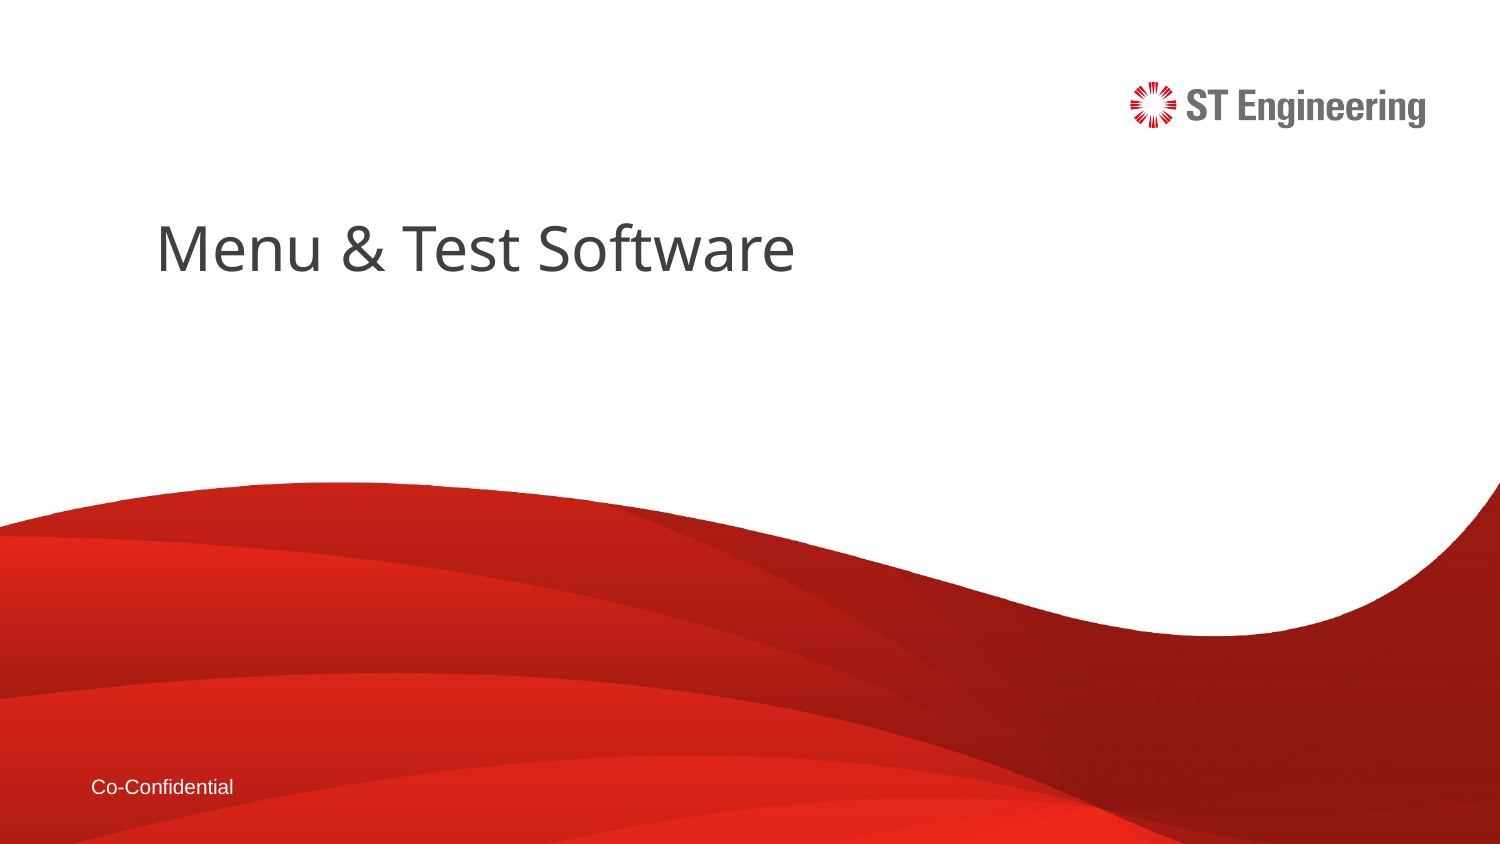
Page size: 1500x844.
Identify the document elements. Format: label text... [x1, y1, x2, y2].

list Co-Confidential [76, 768, 980, 807]
list Menu & Test Software [140, 210, 960, 477]
picture [0, 0, 1500, 844]
